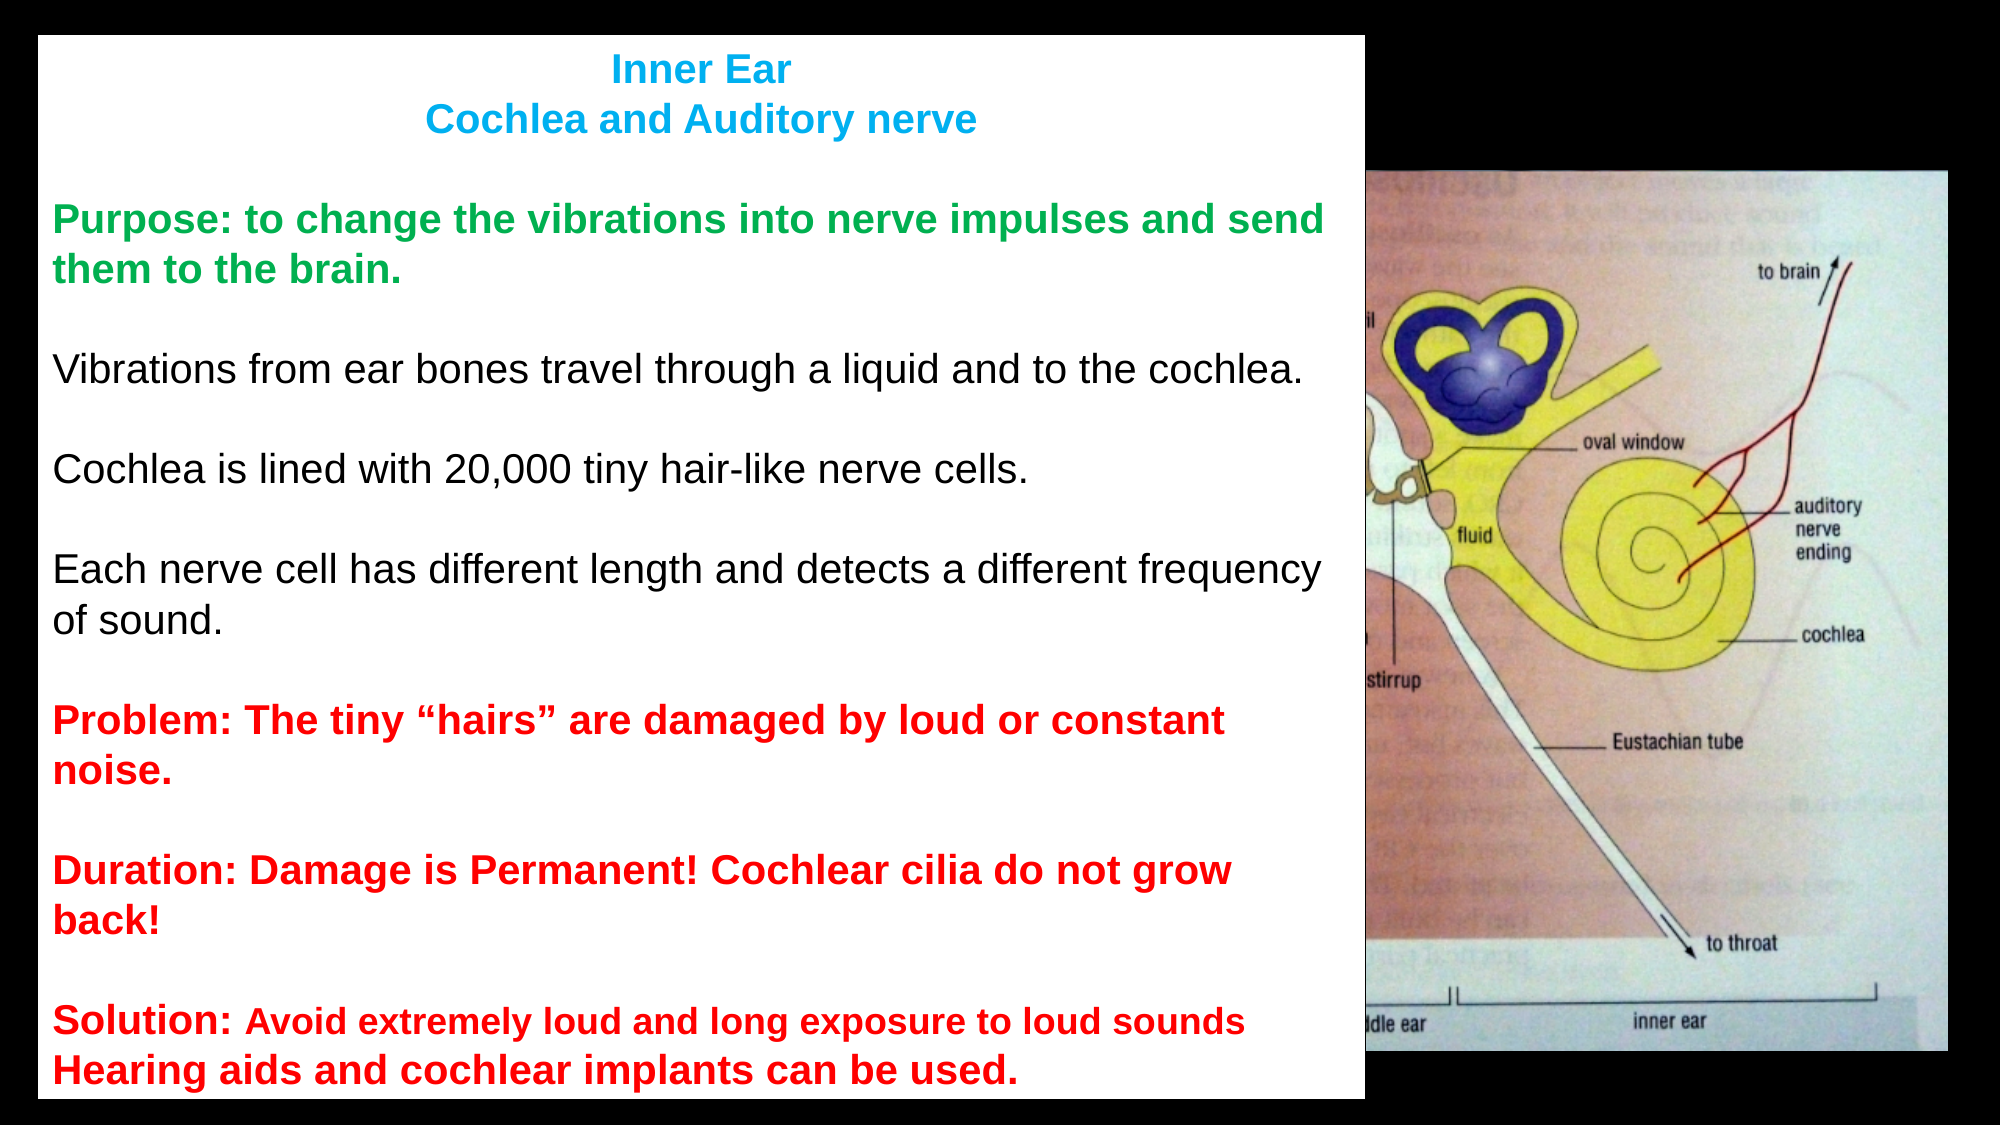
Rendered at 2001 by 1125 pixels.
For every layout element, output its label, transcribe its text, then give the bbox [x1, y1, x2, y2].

text_box Inner Ear Cochlea and Auditory nerve Purpose: to change the vibrations into nerve impulses and send them to the brain. Vibrations from ear bones travel through a liquid and to the cochlea. Cochlea is lined with 20,000 tiny hair-like nerve cells. Each nerve cell has different length and detects a different frequency of sound. Problem: The tiny “hairs” are damaged by loud or constant noise. Duration: Damage is Permanent! Cochlear cilia do not grow back! Solution: Avoid extremely loud and long exposure to loud sounds Hearing aids and cochlear implants can be used. [37, 34, 1366, 1100]
picture [801, 170, 1948, 1051]
